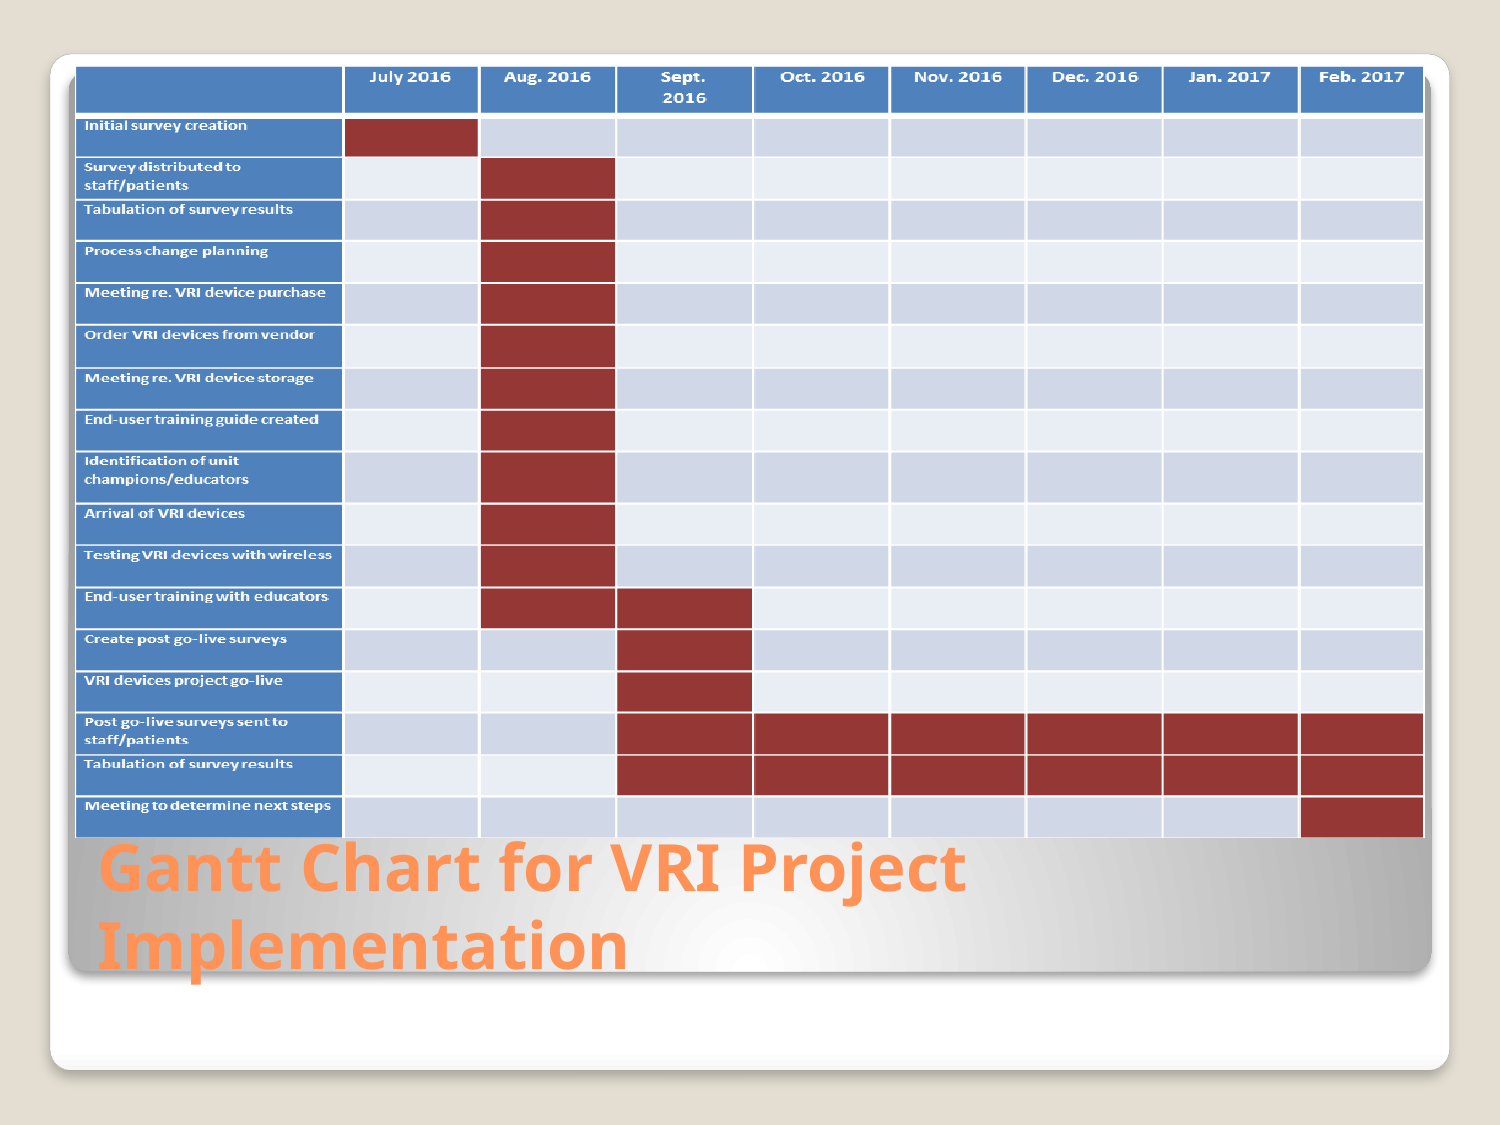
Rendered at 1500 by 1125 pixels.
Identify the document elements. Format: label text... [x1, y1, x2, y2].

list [74, 62, 1426, 839]
title Gantt Chart for VRI Project Implementation [82, 850, 1425, 990]
